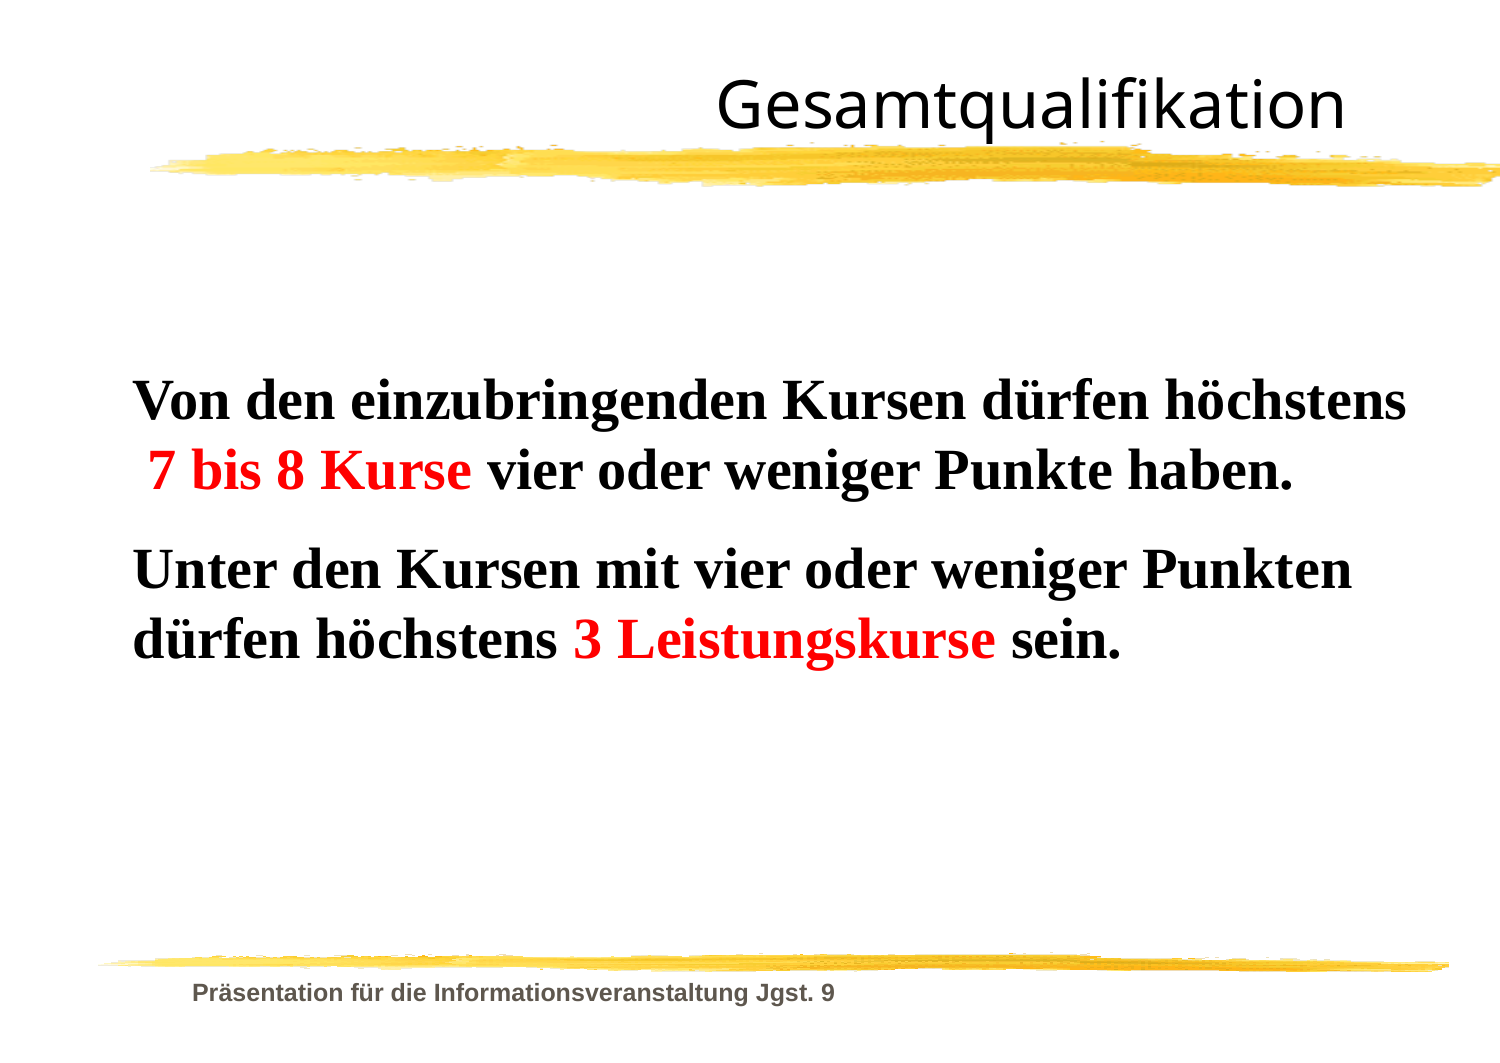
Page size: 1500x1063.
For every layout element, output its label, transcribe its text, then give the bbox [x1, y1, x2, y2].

picture [98, 950, 1449, 976]
picture [150, 136, 1500, 197]
title Gesamtqualifikation [125, 41, 1364, 150]
text_box Von den einzubringenden Kursen dürfen höchstens 7 bis 8 Kurse vier oder weniger Punkte haben. Unter den Kursen mit vier oder weniger Punkten dürfen höchstens 3 Leistungskurse sein. [117, 354, 1473, 678]
slide_number Präsentation für die Informationsveranstaltung Jgst. 9 [176, 973, 1190, 1015]
